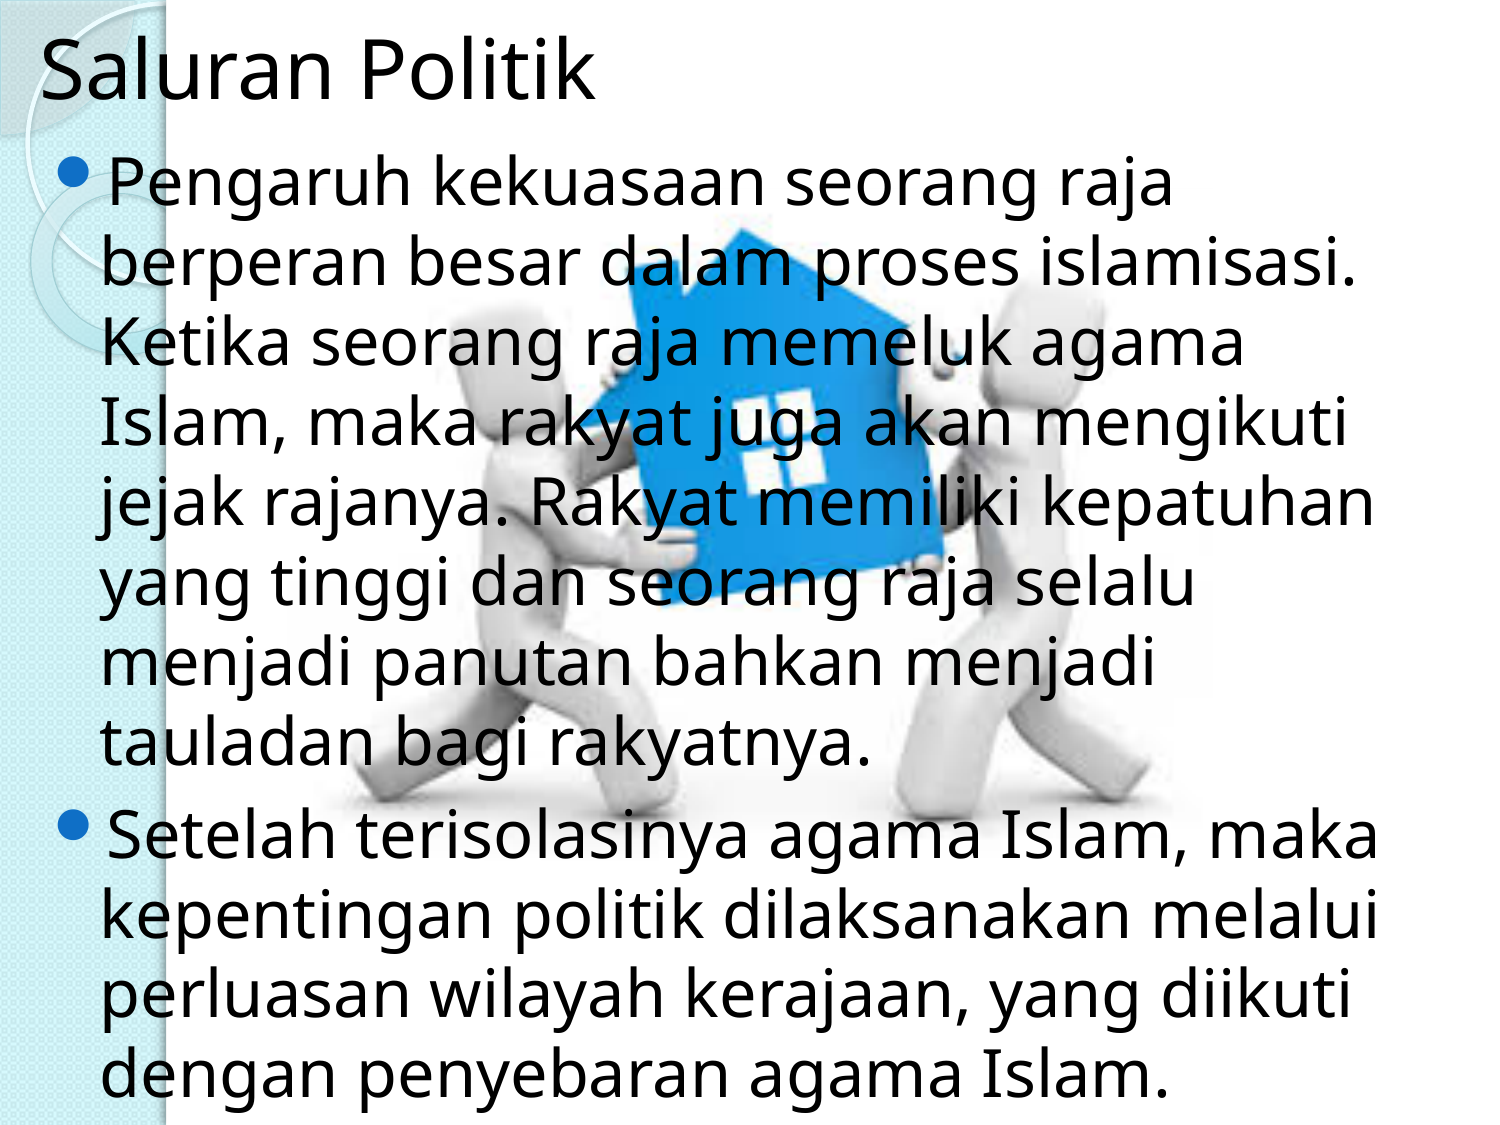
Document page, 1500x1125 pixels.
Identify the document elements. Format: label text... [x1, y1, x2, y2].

list Pengaruh kekuasaan seorang raja berperan besar dalam proses islamisasi. Ketika seorang raja memeluk agama Islam, maka rakyat juga akan mengikuti jejak rajanya. Rakyat memiliki kepatuhan yang tinggi dan seorang raja selalu menjadi panutan bahkan menjadi tauladan bagi rakyatnya. Setelah terisolasinya agama Islam, maka kepentingan politik dilaksanakan melalui perluasan wilayah kerajaan, yang diikuti dengan penyebaran agama Islam. [24, 131, 1438, 895]
picture [287, 187, 1213, 876]
text_box Saluran Politik [24, 8, 1063, 124]
